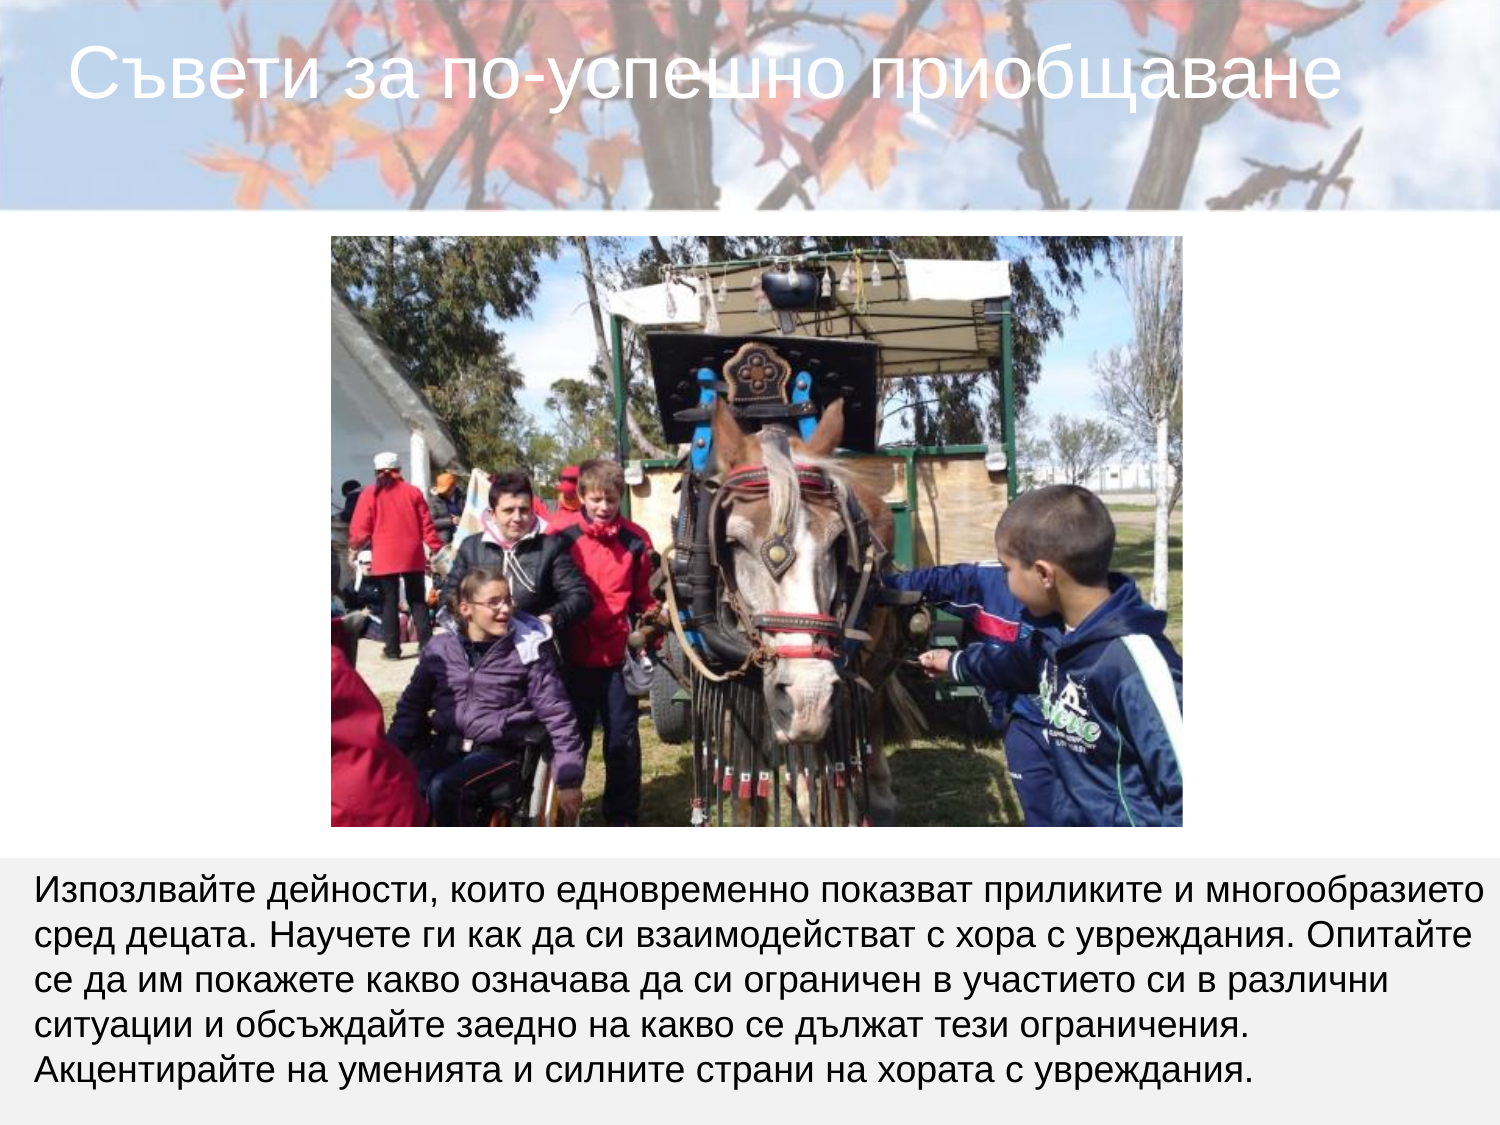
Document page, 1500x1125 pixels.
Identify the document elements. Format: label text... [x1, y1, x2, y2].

picture [330, 236, 1183, 828]
text_box Изпозлвайте дейности, които едновременно показват приликите и многообразието сред децата. Научете ги как да си взаимодействат с хора с увреждания. Опитайте се да им покажете какво означава да си ограничен в участието си в различни ситуации и обсъждайте заедно на какво се дължат тези ограничения. Акцентирайте на уменията и силните страни на хората с увреждания. [0, 857, 1500, 1125]
picture [0, 0, 1500, 212]
